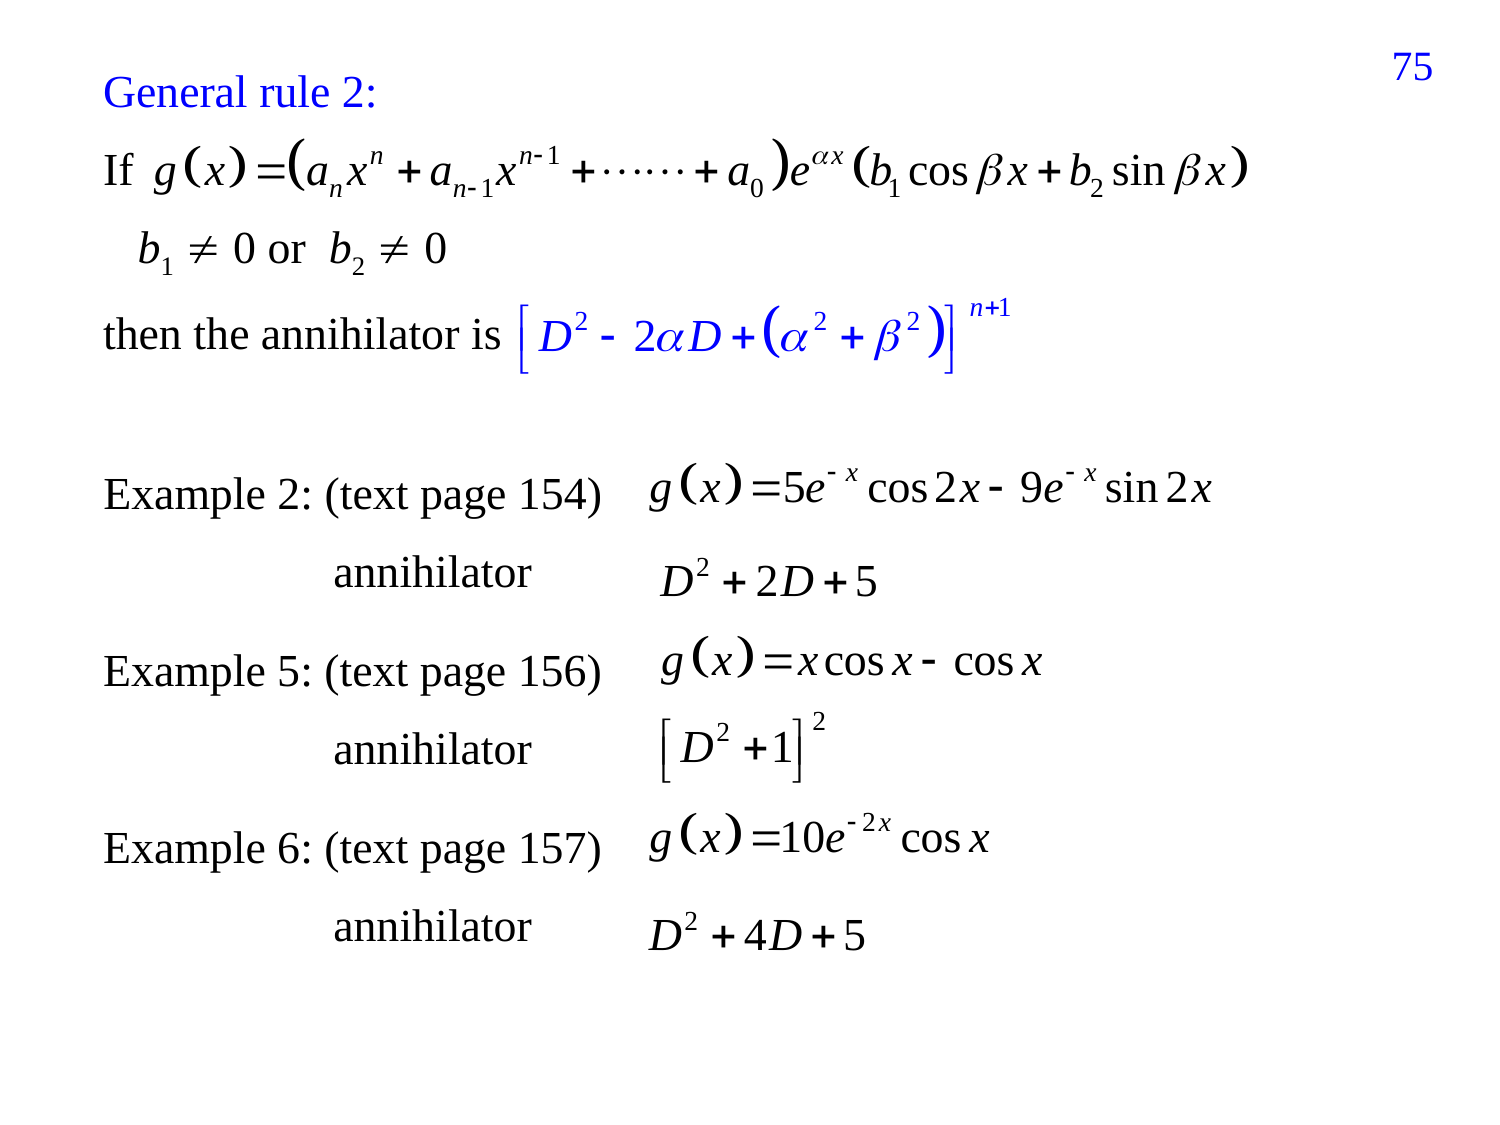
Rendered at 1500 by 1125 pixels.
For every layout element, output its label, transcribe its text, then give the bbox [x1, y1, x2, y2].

text_box Example 2: (text page 154) annihilator [88, 456, 632, 604]
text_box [655, 633, 1048, 694]
text_box Example 6: (text page 157) annihilator [88, 810, 656, 959]
text_box General rule 2: If b1  0 or b2  0 then the annihilator is [88, 54, 762, 366]
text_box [655, 550, 882, 604]
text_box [643, 455, 1218, 522]
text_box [655, 703, 831, 788]
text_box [643, 806, 994, 872]
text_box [643, 904, 870, 958]
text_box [147, 136, 1249, 211]
text_box Example 5: (text page 156) annihilator [88, 633, 655, 781]
slide_number 214 [1304, 30, 1449, 110]
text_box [513, 290, 1013, 379]
